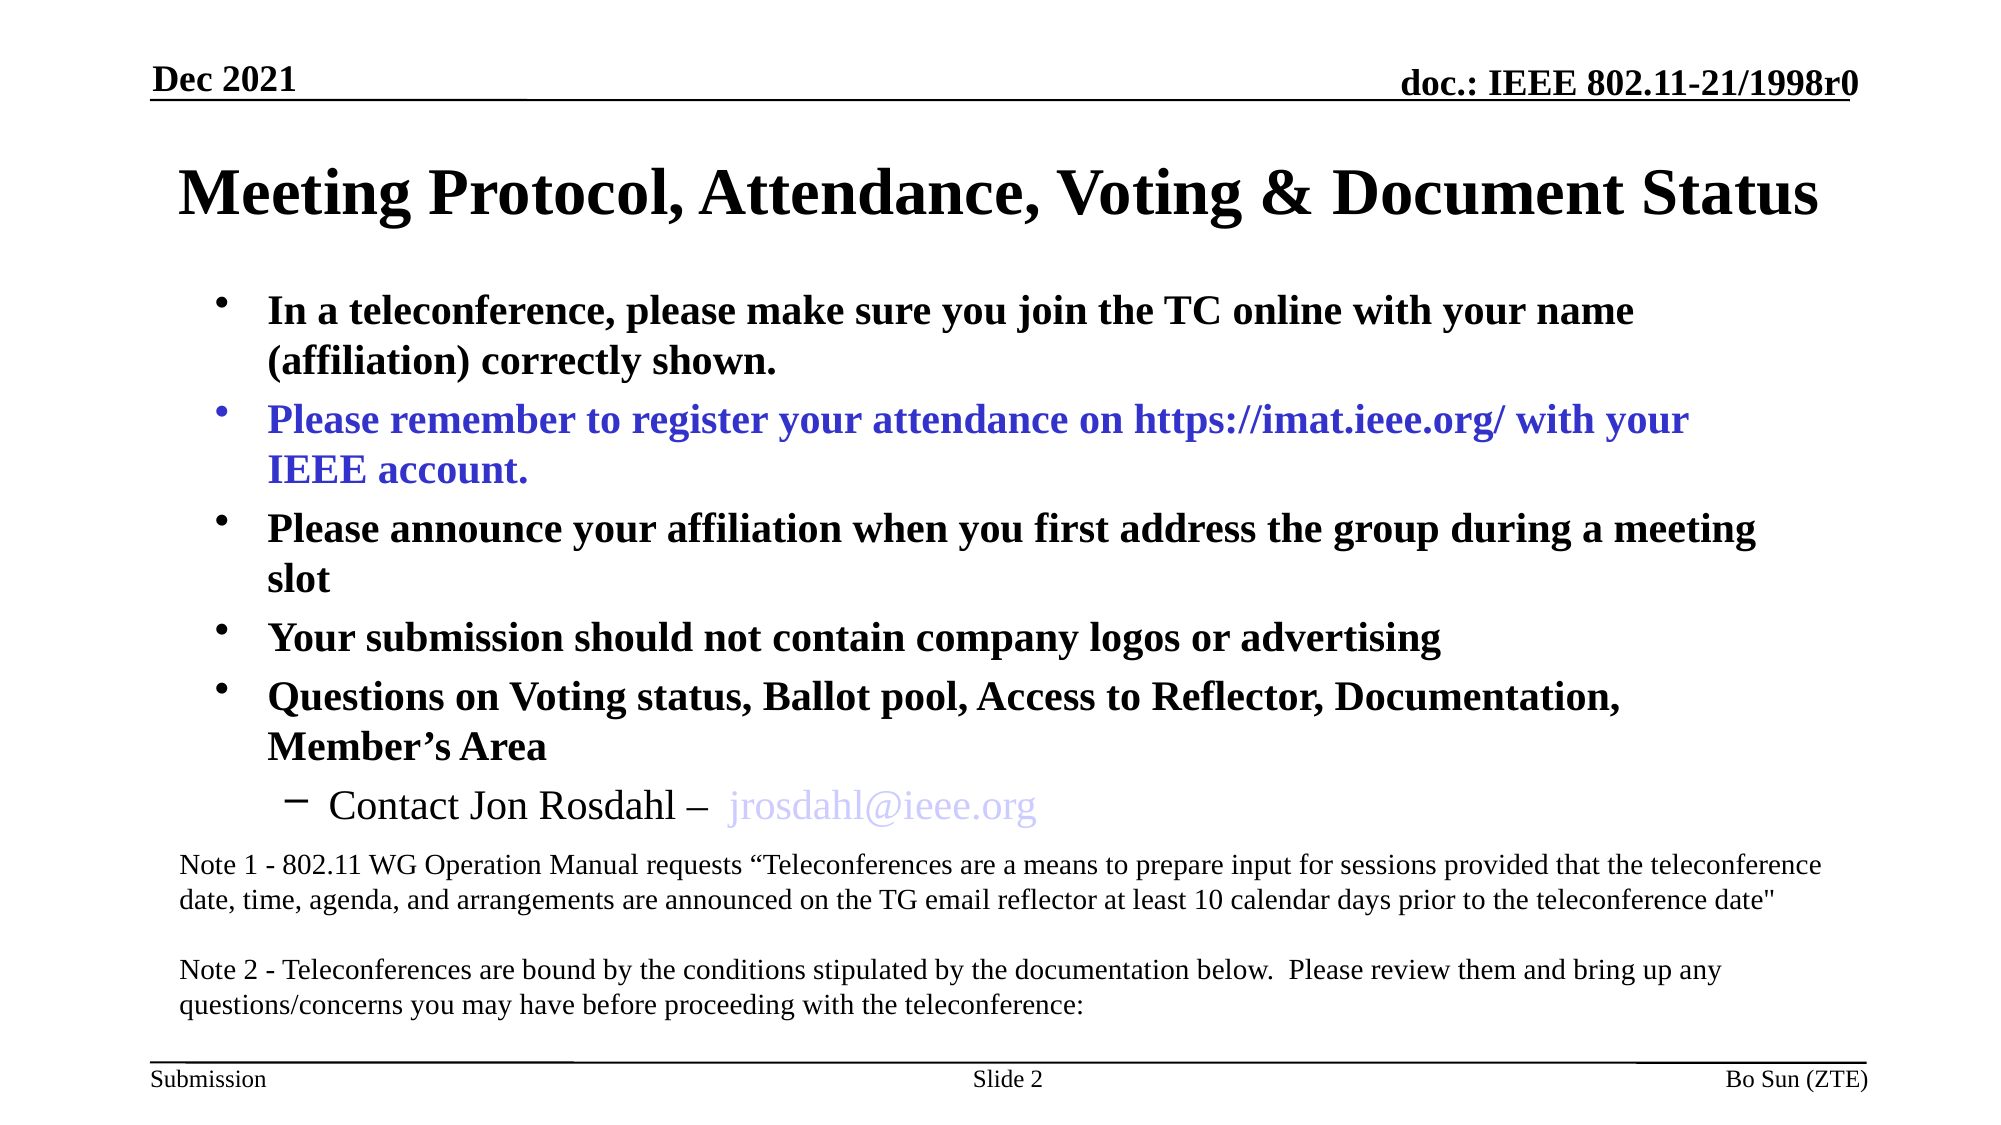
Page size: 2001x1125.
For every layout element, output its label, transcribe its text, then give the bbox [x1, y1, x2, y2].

slide_number Slide 2 [949, 1061, 1067, 1123]
text_box Note 1 - 802.11 WG Operation Manual requests “Teleconferences are a means to prepare input for sessions provided that the teleconference date, time, agenda, and arrangements are announced on the TG email reflector at least 10 calendar days prior to the teleconference date" Note 2 - Teleconferences are bound by the conditions stipulated by the documentation below. Please review them and bring up any questions/concerns you may have before proceeding with the teleconference: [164, 837, 1852, 1028]
title Meeting Protocol, Attendance, Voting & Document Status [149, 99, 1850, 276]
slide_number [152, 54, 563, 100]
footer Bo Sun (ZTE) [1171, 1061, 1869, 1093]
text_box In a teleconference, please make sure you join the TC online with your name (affiliation) correctly shown. Please remember to register your attendance on https://imat.ieee.org/ with your IEEE account. Please announce your affiliation when you first address the group during a meeting slot Your submission should not contain company logos or advertising Questions on Voting status, Ballot pool, Access to Reflector, Documentation, Member’s Area Contact Jon Rosdahl – jrosdahl@ieee.org [200, 274, 1813, 837]
